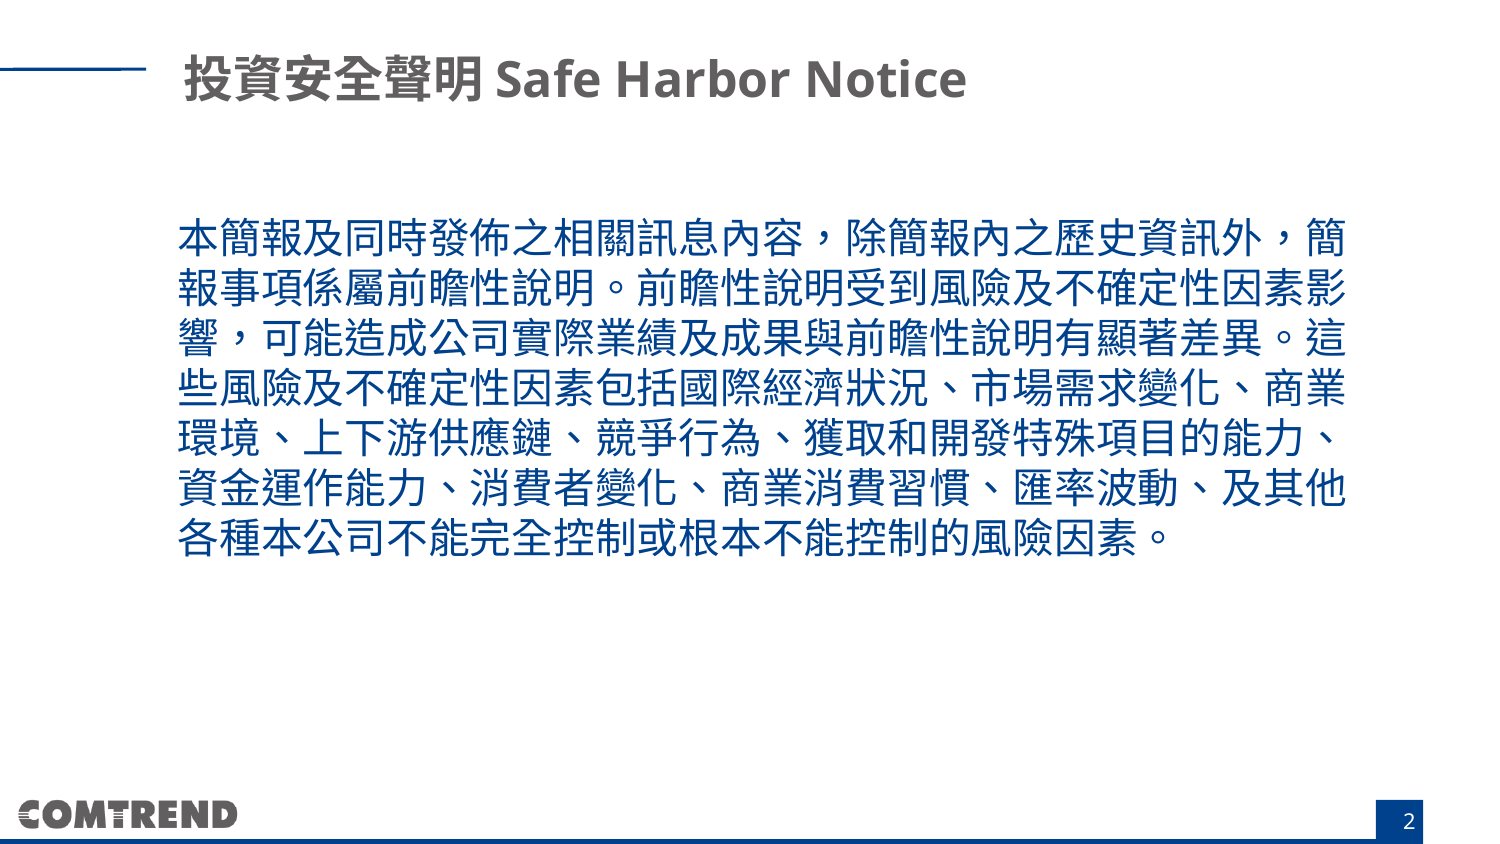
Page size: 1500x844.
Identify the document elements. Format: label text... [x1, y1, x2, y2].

text_box 本簡報及同時發佈之相關訊息內容，除簡報內之歷史資訊外，簡報事項係屬前瞻性說明。前瞻性說明受到風險及不確定性因素影響，可能造成公司實際業績及成果與前瞻性說明有顯著差異。這些風險及不確定性因素包括國際經濟狀況、市場需求變化、商業環境、上下游供應鏈、競爭行為、獲取和開發特殊項目的能力、資金運作能力、消費者變化、商業消費習慣、匯率波動、及其他各種本公司不能完全控制或根本不能控制的風險因素。 [162, 204, 1368, 570]
picture [17, 799, 238, 829]
list 投資安全聲明Safe Harbor Notice [168, 40, 1362, 121]
slide_number 2 [1361, 799, 1431, 844]
